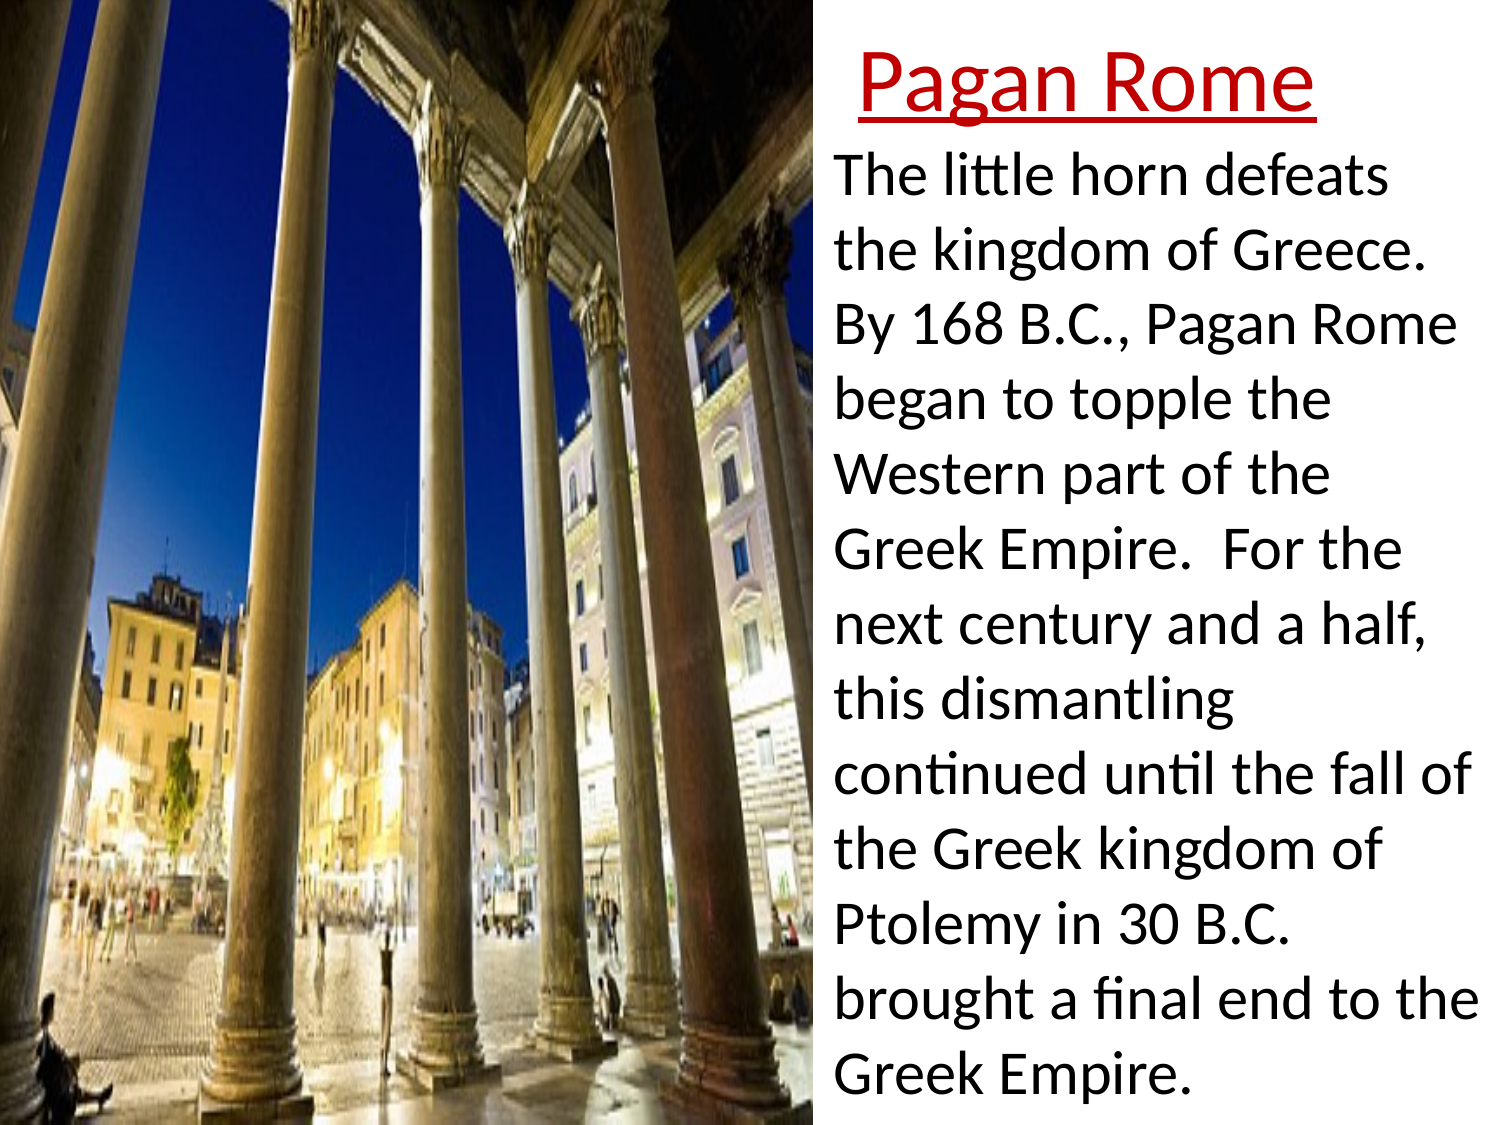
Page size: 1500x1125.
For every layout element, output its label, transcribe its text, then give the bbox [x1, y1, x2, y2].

list The little horn defeats the kingdom of Greece. By 168 B.C., Pagan Rome began to topple the Western part of the Greek Empire. For the next century and a half, this dismantling continued until the fall of the Greek kingdom of Ptolemy in 30 B.C. brought a final end to the Greek Empire. [816, 125, 1500, 1125]
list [0, 0, 813, 1125]
title Pagan Rome [813, 0, 1425, 125]
